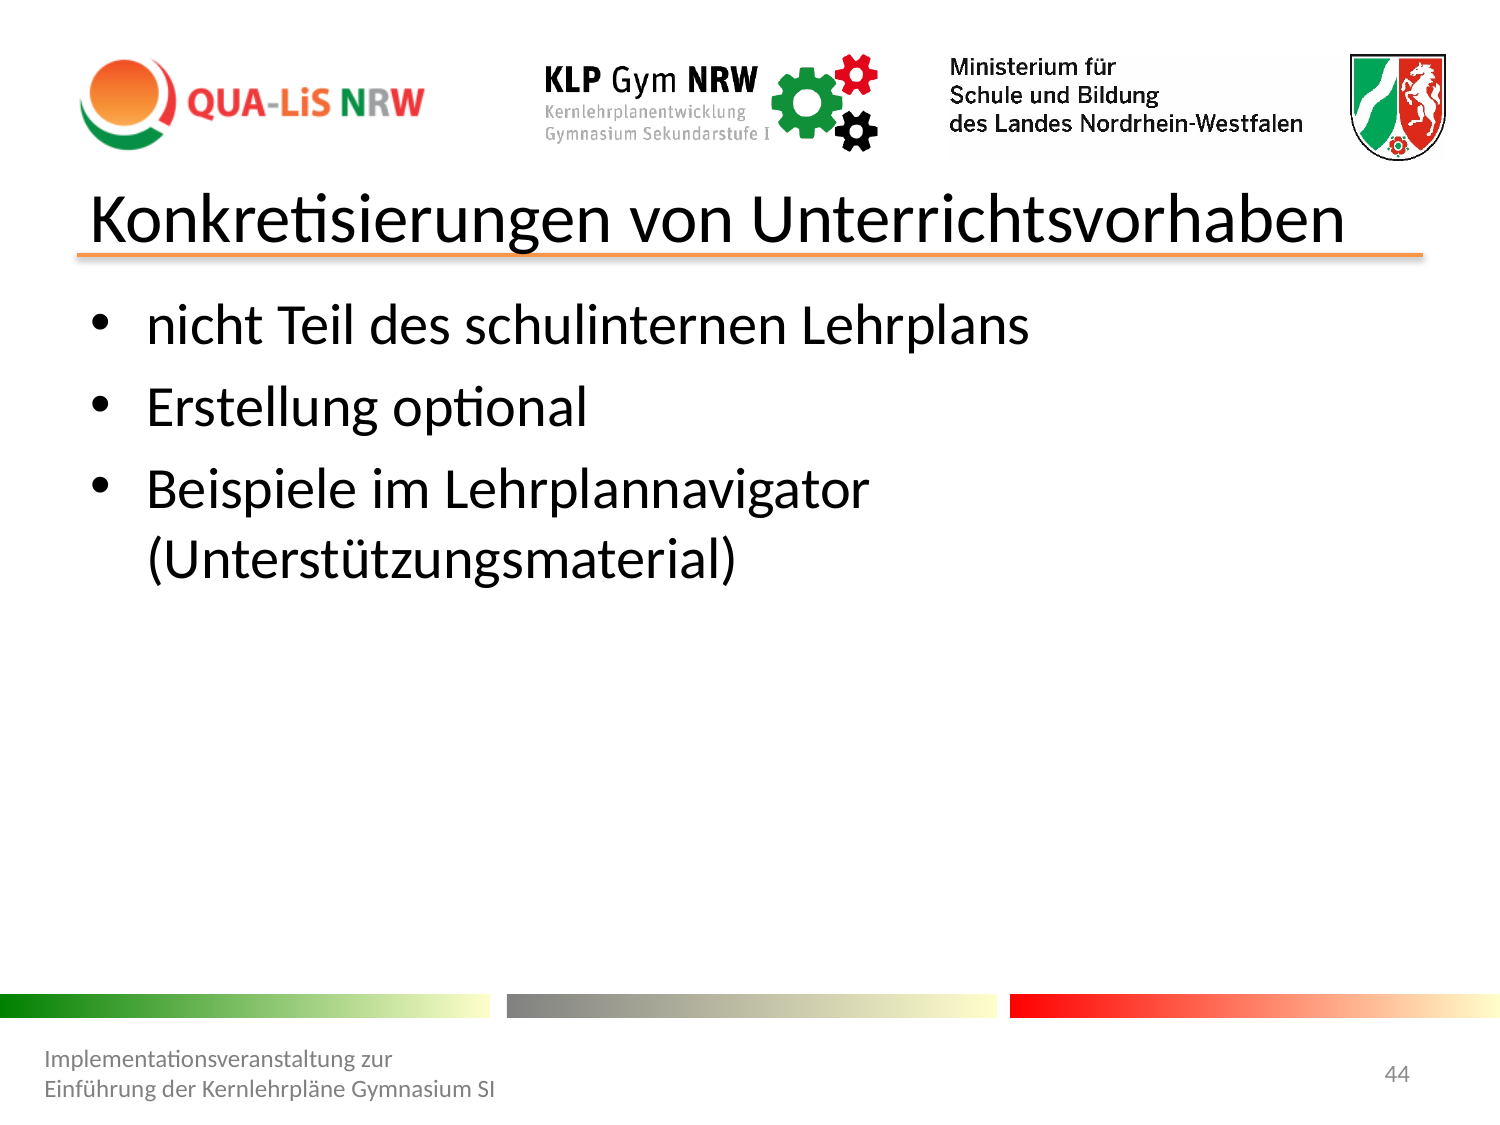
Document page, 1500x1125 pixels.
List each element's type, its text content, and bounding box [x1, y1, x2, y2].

title Konkretisierungen von Unterrichtsvorhaben [75, 184, 1425, 244]
picture [501, 28, 908, 183]
slide_number 44 [1328, 1042, 1425, 1103]
list nicht Teil des schulinternen Lehrplans Erstellung optional Beispiele im Lehrplannavigator (Unterstützungsmaterial) [75, 278, 1425, 969]
slide_number Implementationsveranstaltung zur Einführung der Kernlehrpläne Gymnasium SI [29, 1042, 516, 1103]
picture [77, 52, 431, 154]
picture [950, 54, 1446, 161]
